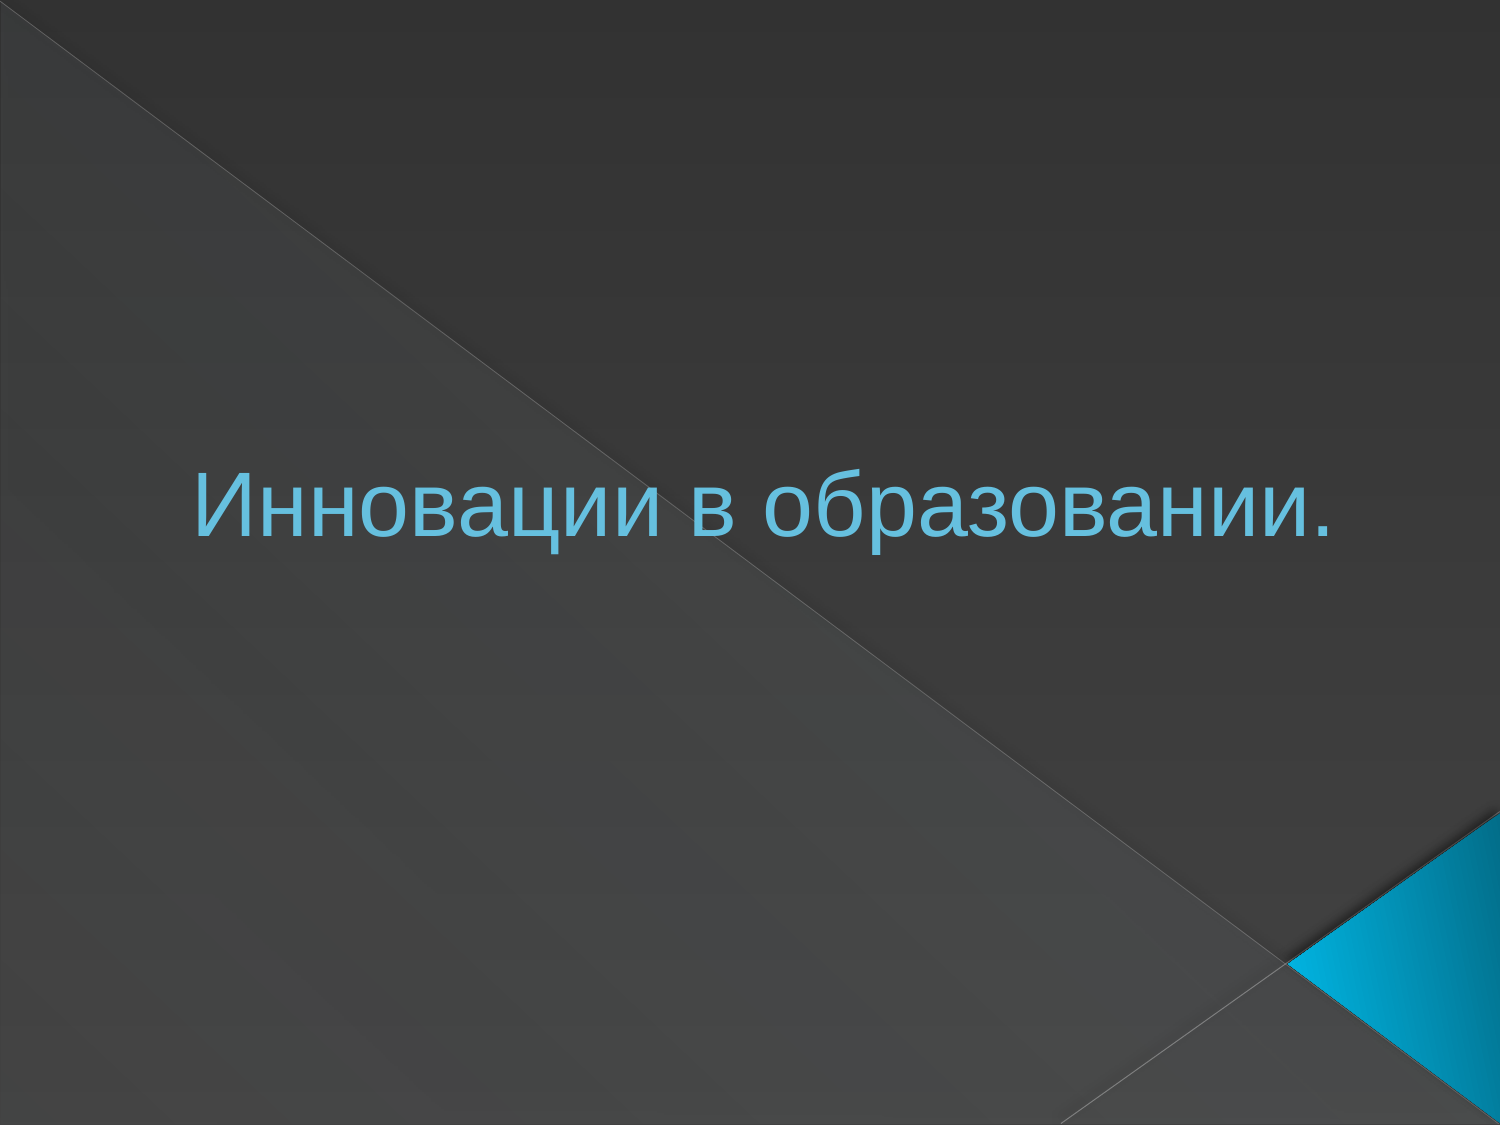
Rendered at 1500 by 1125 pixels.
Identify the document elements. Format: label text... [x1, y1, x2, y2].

title Инновации в образовании. [37, 149, 1413, 563]
